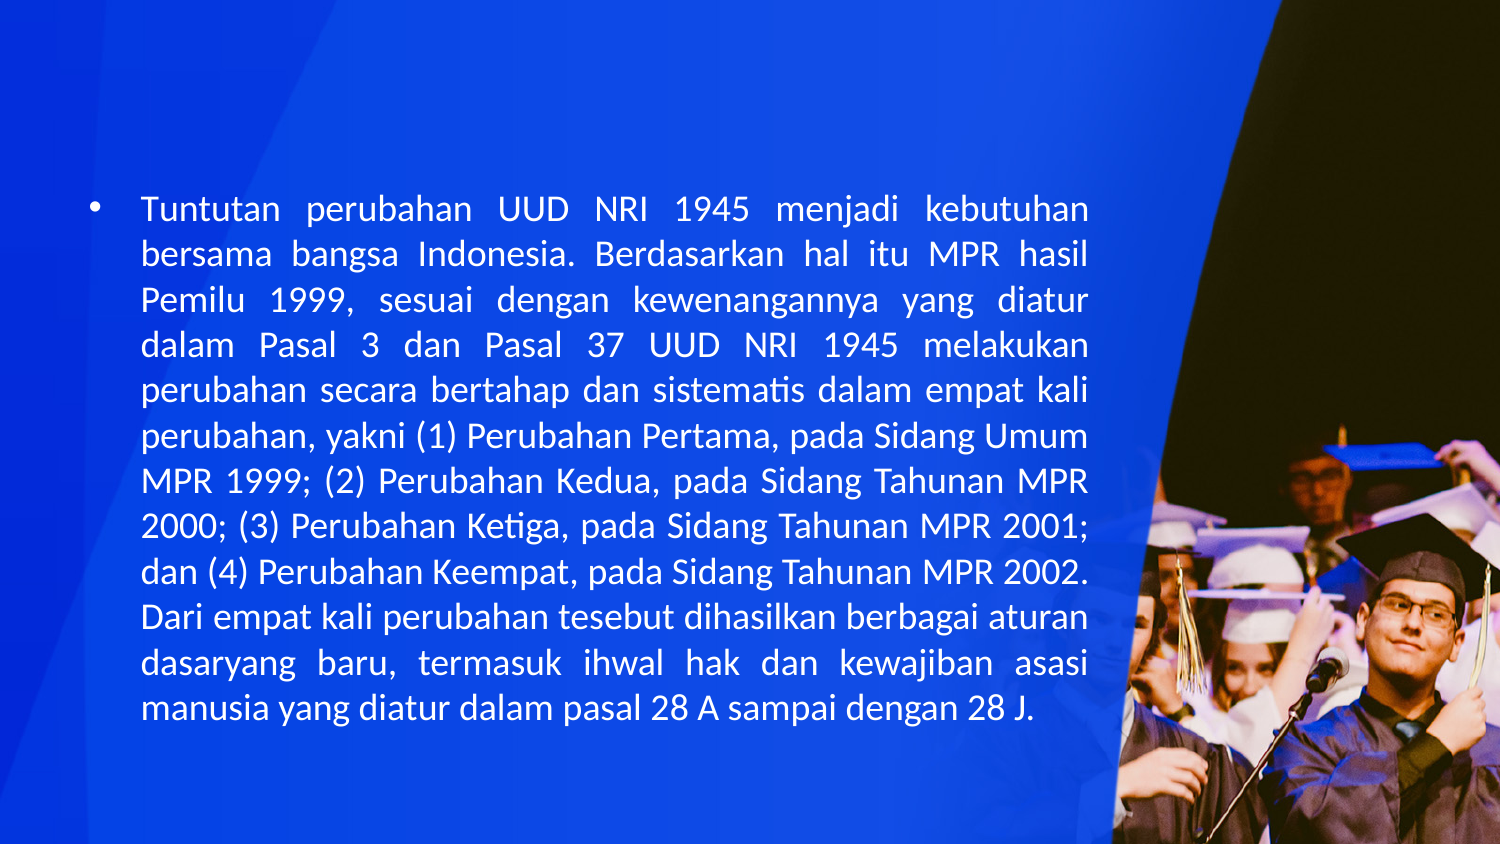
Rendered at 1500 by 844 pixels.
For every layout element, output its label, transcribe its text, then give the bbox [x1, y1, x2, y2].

picture [0, 0, 1500, 844]
list Tuntutan perubahan UUD NRI 1945 menjadi kebutuhan bersama bangsa Indonesia. Berdasarkan hal itu MPR hasil Pemilu 1999, sesuai dengan kewenangannya yang diatur dalam Pasal 3 dan Pasal 37 UUD NRI 1945 melakukan perubahan secara bertahap dan sistematis dalam empat kali perubahan, yakni (1) Perubahan Pertama, pada Sidang Umum MPR 1999; (2) Perubahan Kedua, pada Sidang Tahunan MPR 2000; (3) Perubahan Ketiga, pada Sidang Tahunan MPR 2001; dan (4) Perubahan Keempat, pada Sidang Tahunan MPR 2002. Dari empat kali perubahan tesebut dihasilkan berbagai aturan dasaryang baru, termasuk ihwal hak dan kewajiban asasi manusia yang diatur dalam pasal 28 A sampai dengan 28 J. [73, 176, 1105, 753]
